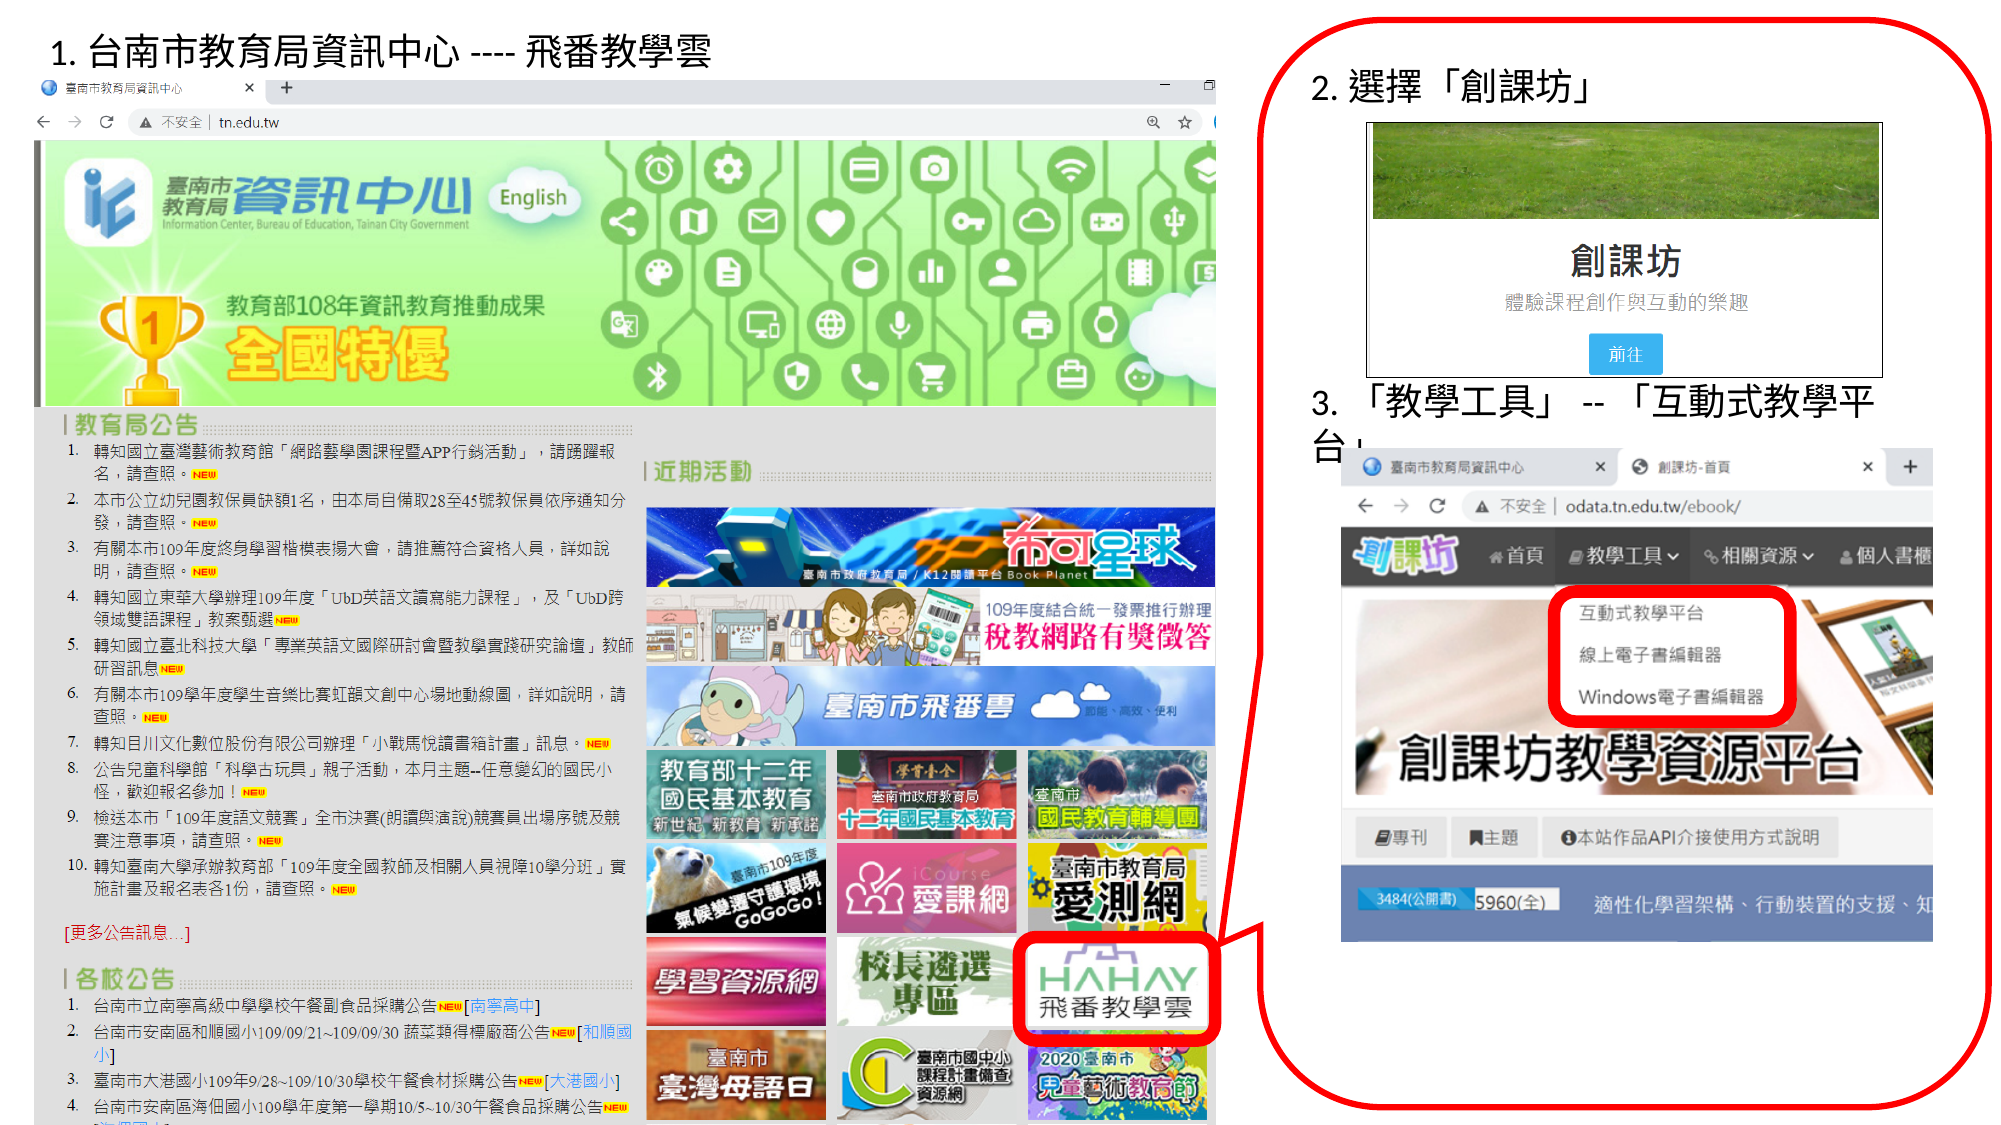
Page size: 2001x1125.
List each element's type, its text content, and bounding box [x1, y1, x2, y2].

picture [1366, 122, 1883, 378]
text_box 1.台南市教育局資訊中心----飛番教學雲 [33, 20, 1019, 80]
picture [33, 80, 1216, 1125]
picture [1341, 448, 1933, 942]
text_box 2.選擇「創課坊」 3.「教學工具」--「互動式教學平台」 [1219, 18, 1990, 1109]
